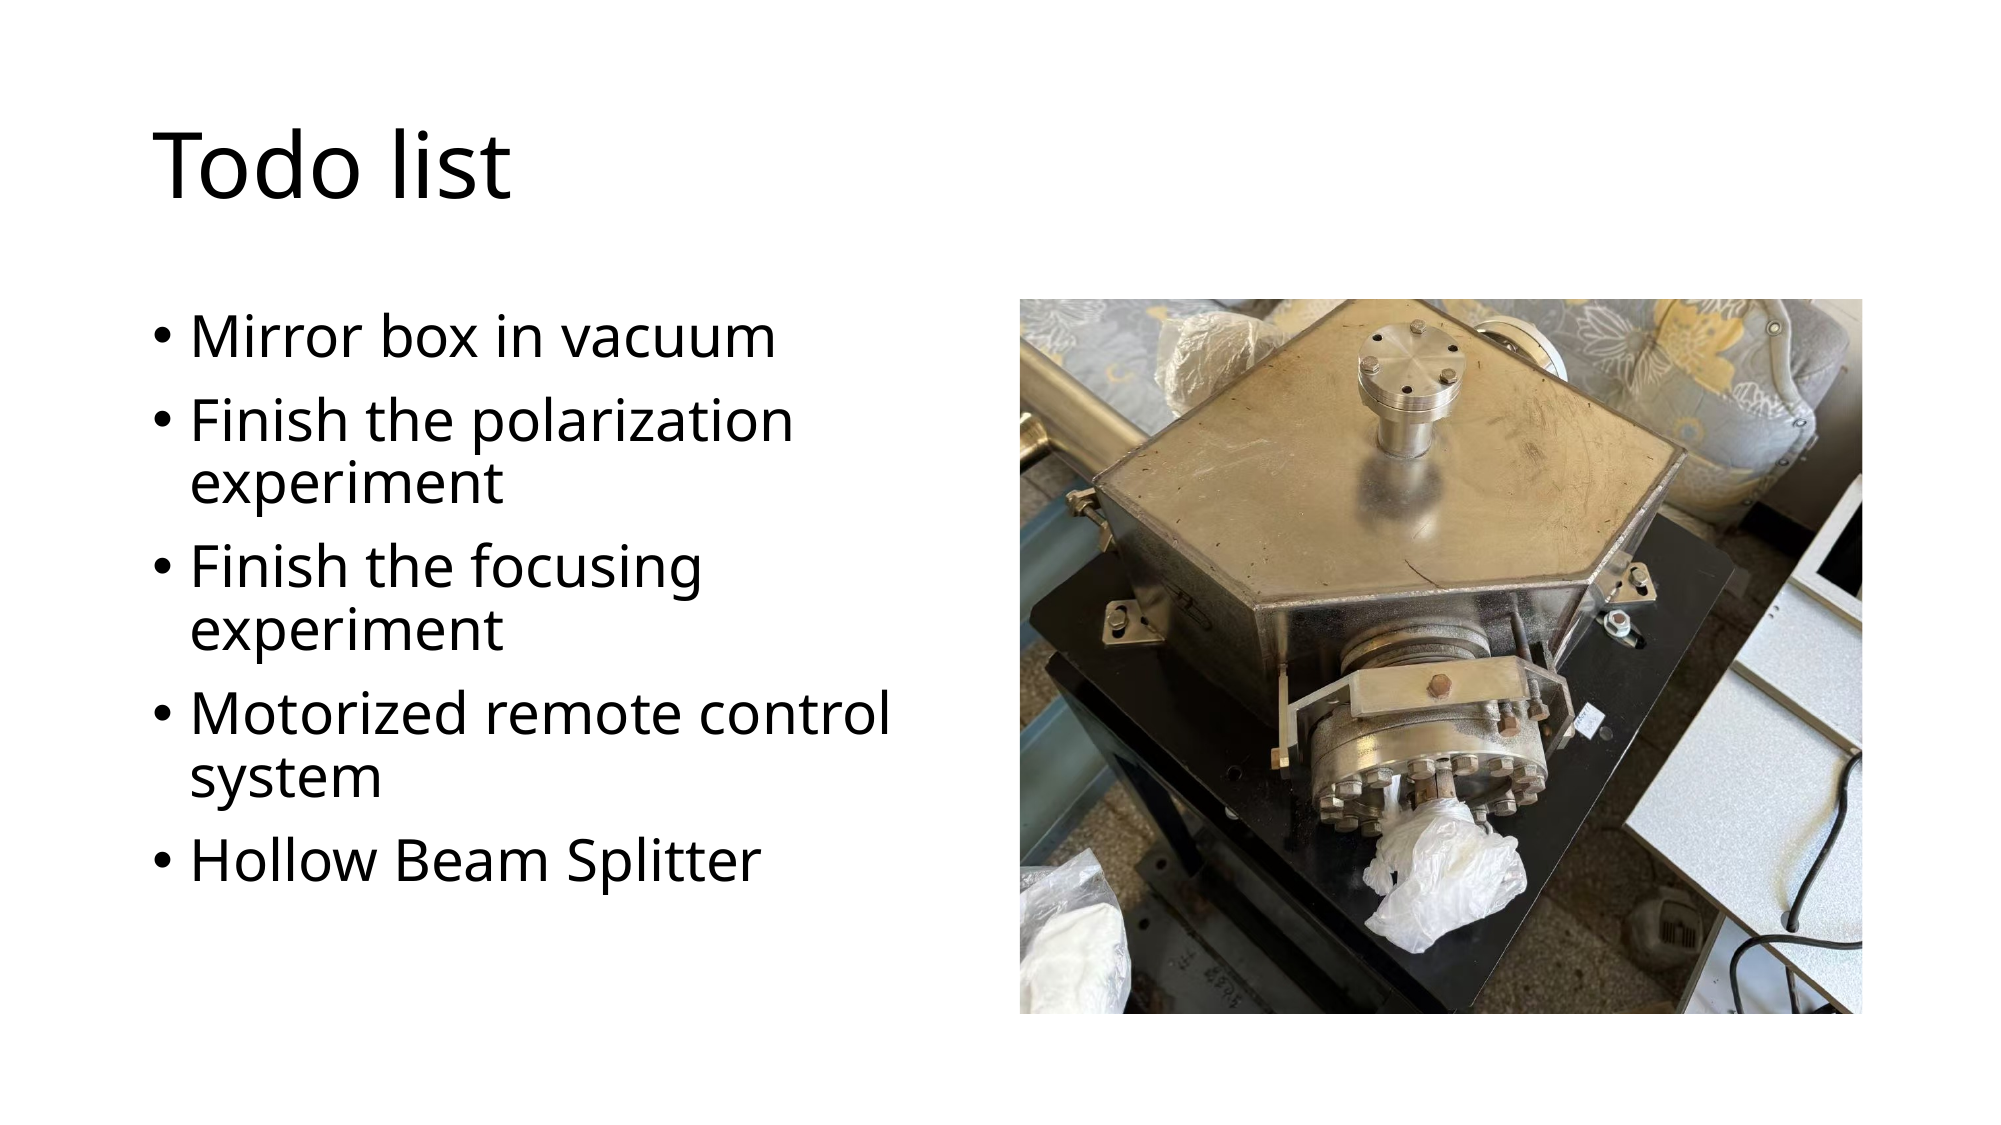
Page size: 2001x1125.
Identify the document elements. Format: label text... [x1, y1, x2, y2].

list Mirror box in vacuum Finish the polarization experiment Finish the focusing experiment Motorized remote control system Hollow Beam Splitter [137, 299, 1000, 1014]
title Todo list [137, 59, 1863, 278]
picture [1019, 298, 1864, 1014]
